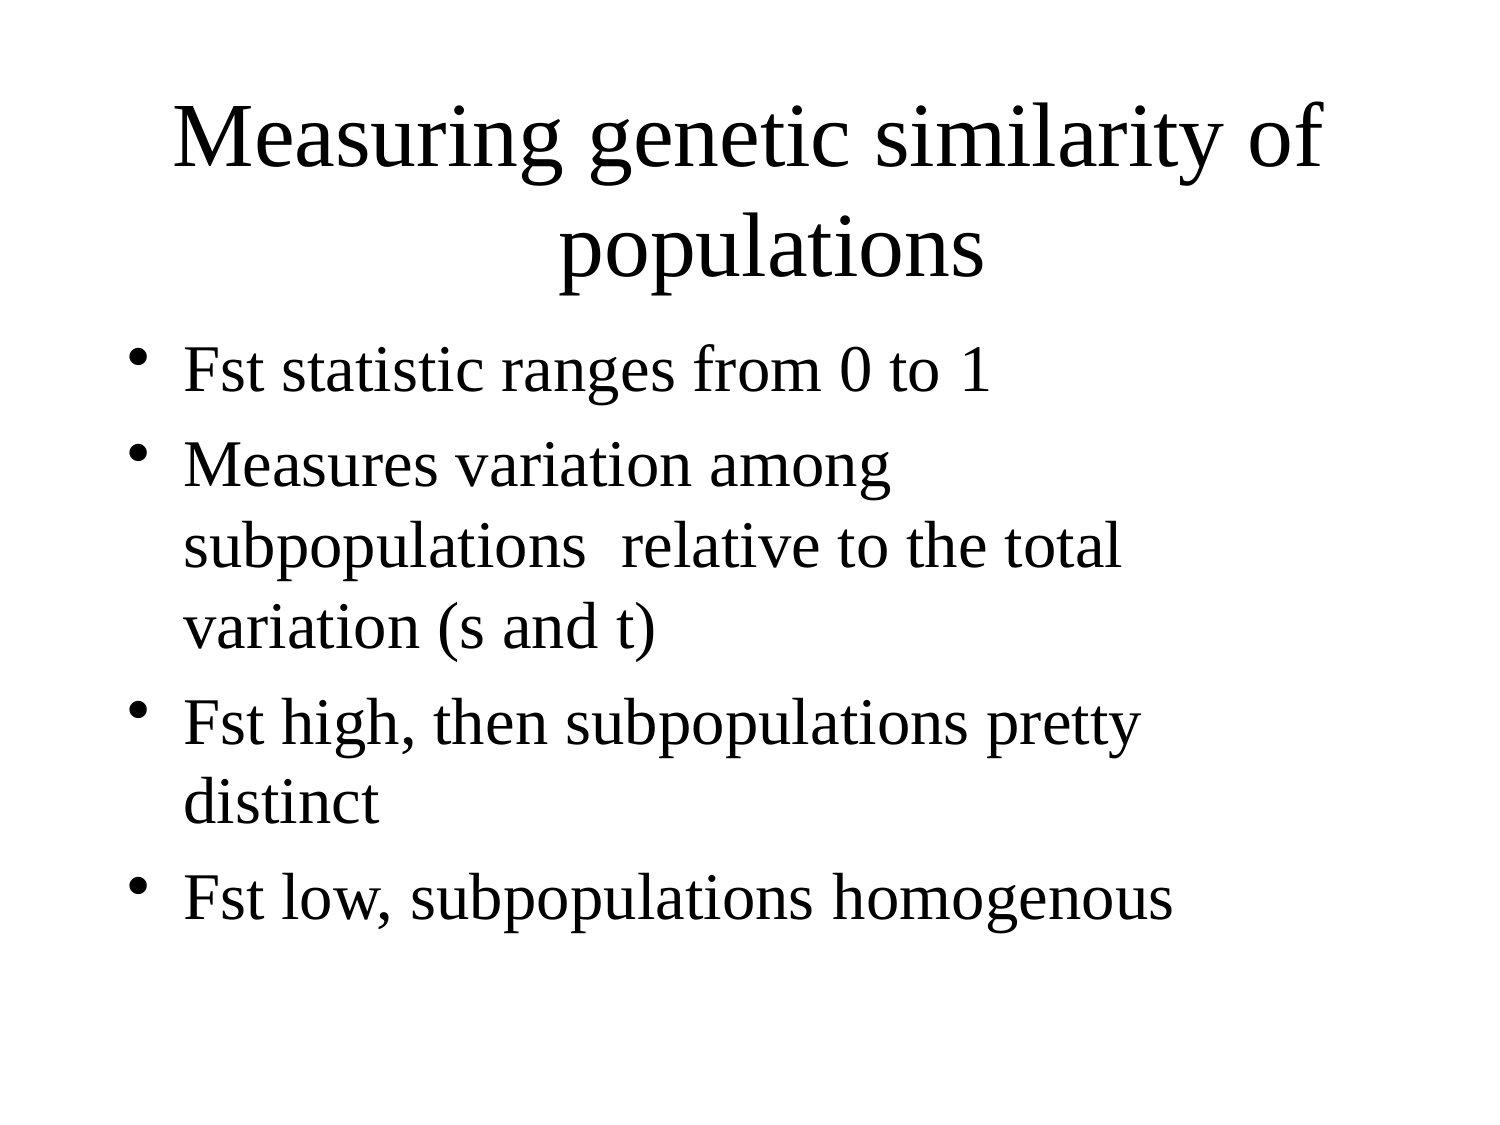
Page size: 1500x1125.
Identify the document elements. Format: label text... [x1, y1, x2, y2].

title Measuring genetic similarity of populations [170, 72, 1330, 295]
text_box Fst statistic ranges from 0 to 1 Measures variation among subpopulations relative to the total variation (s and t) Fst high, then subpopulations pretty distinct Fst low, subpopulations homogenous [124, 307, 1356, 934]
